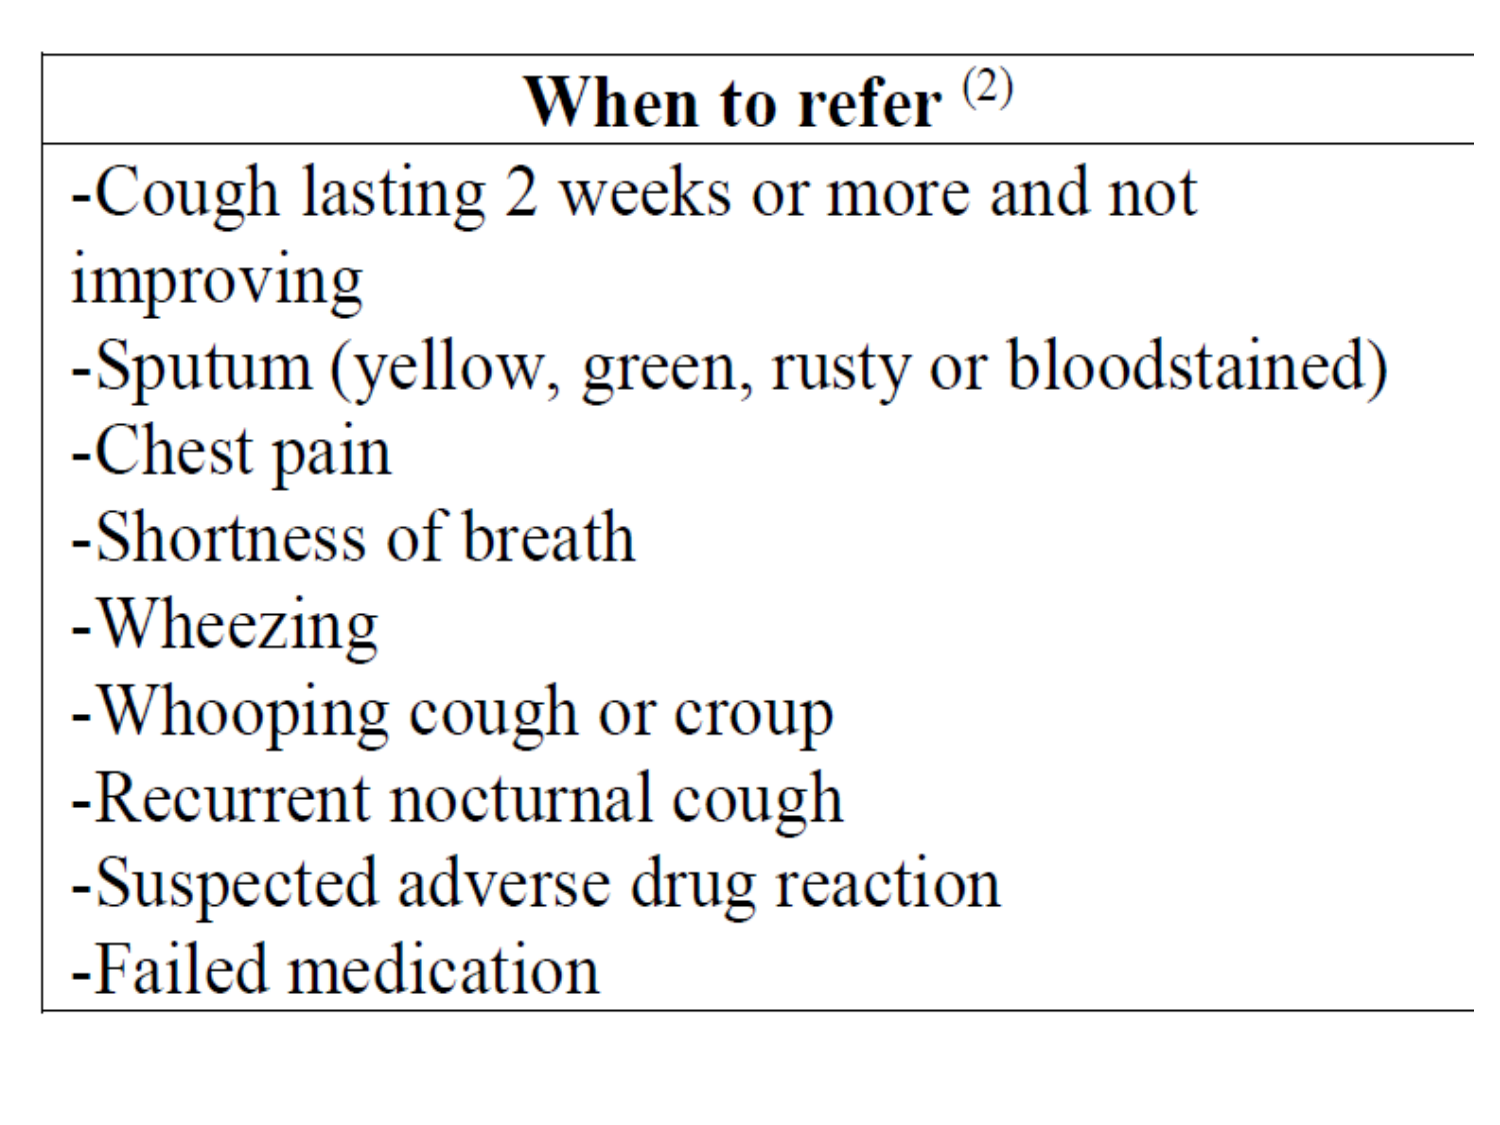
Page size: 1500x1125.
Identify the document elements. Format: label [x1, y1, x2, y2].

list [17, 30, 1475, 1095]
